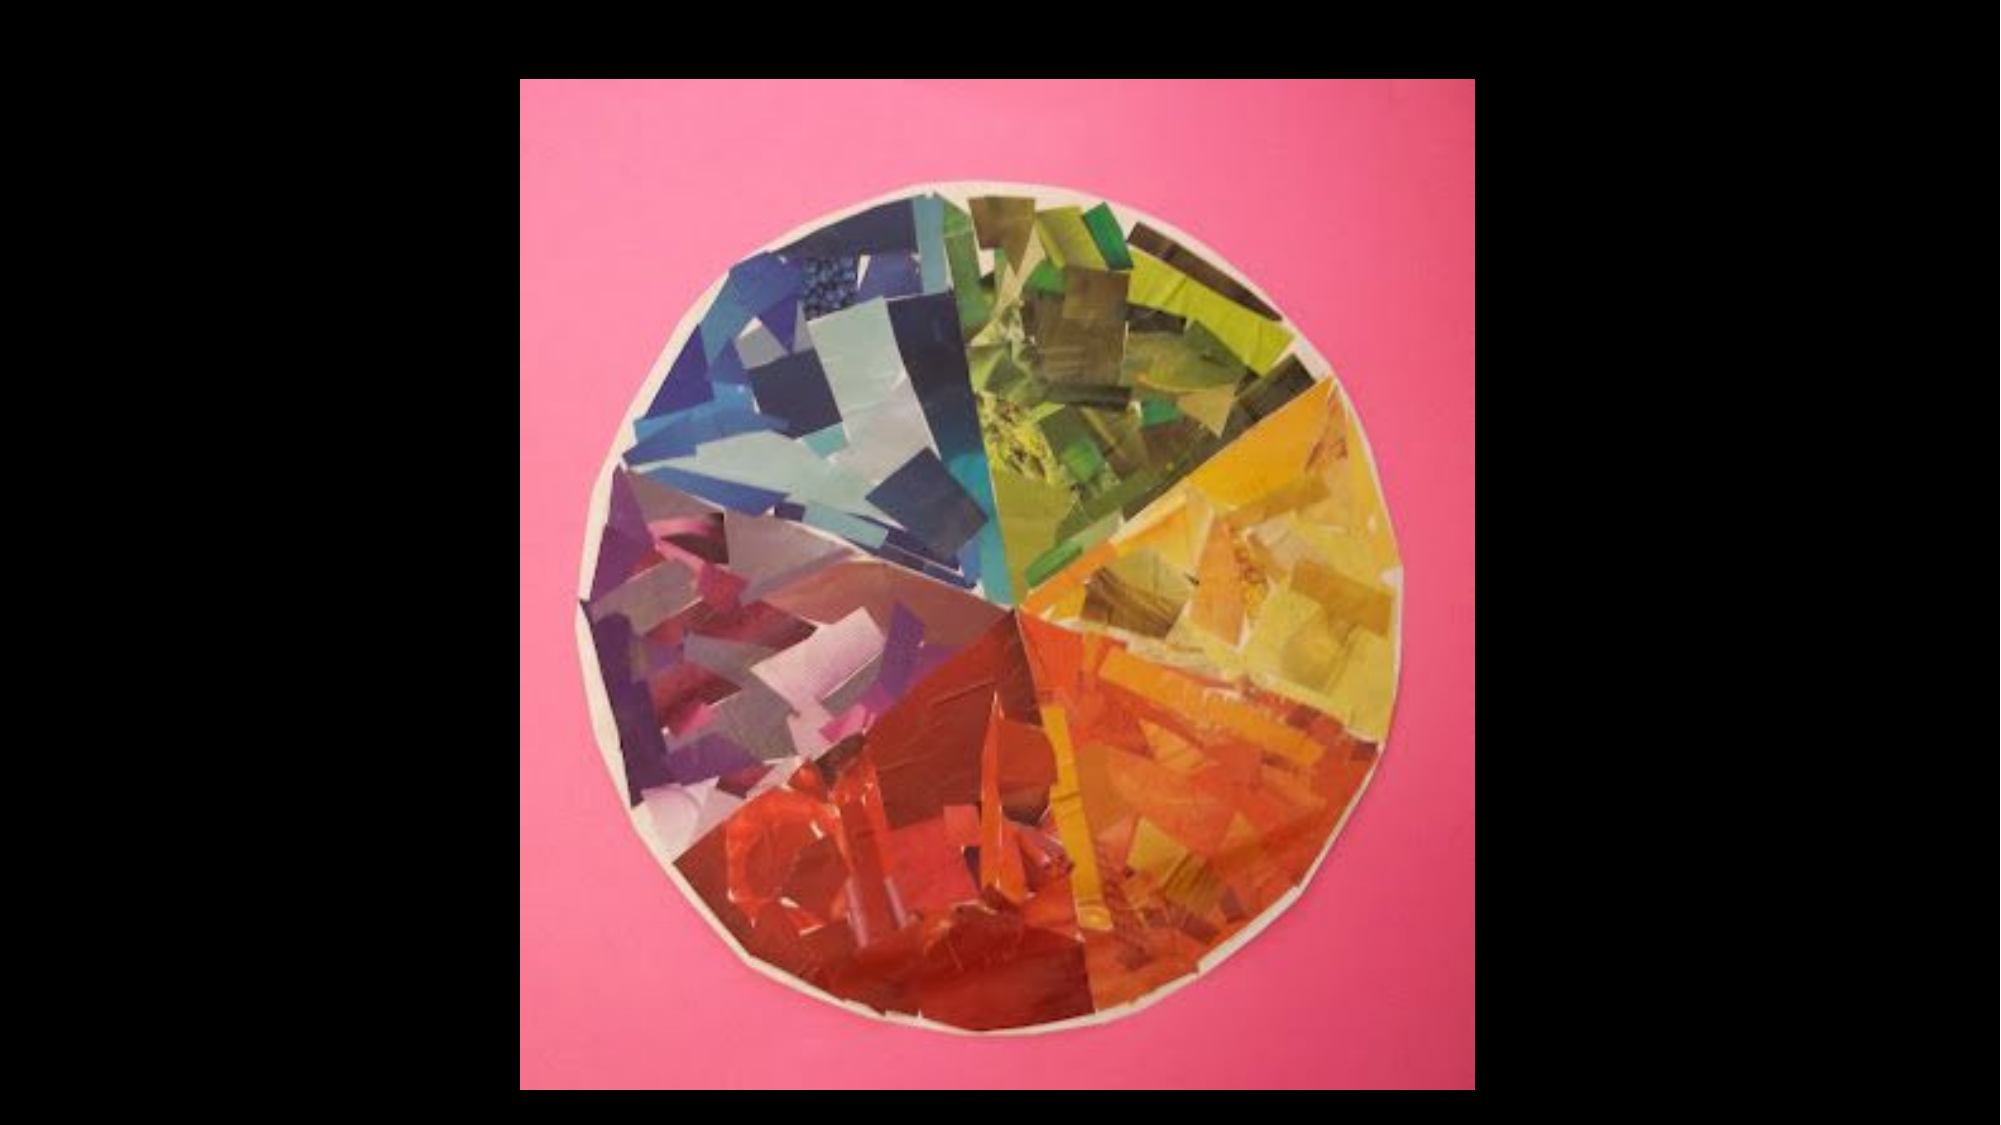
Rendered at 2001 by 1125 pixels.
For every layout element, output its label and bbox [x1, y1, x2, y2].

list [520, 79, 1475, 1090]
